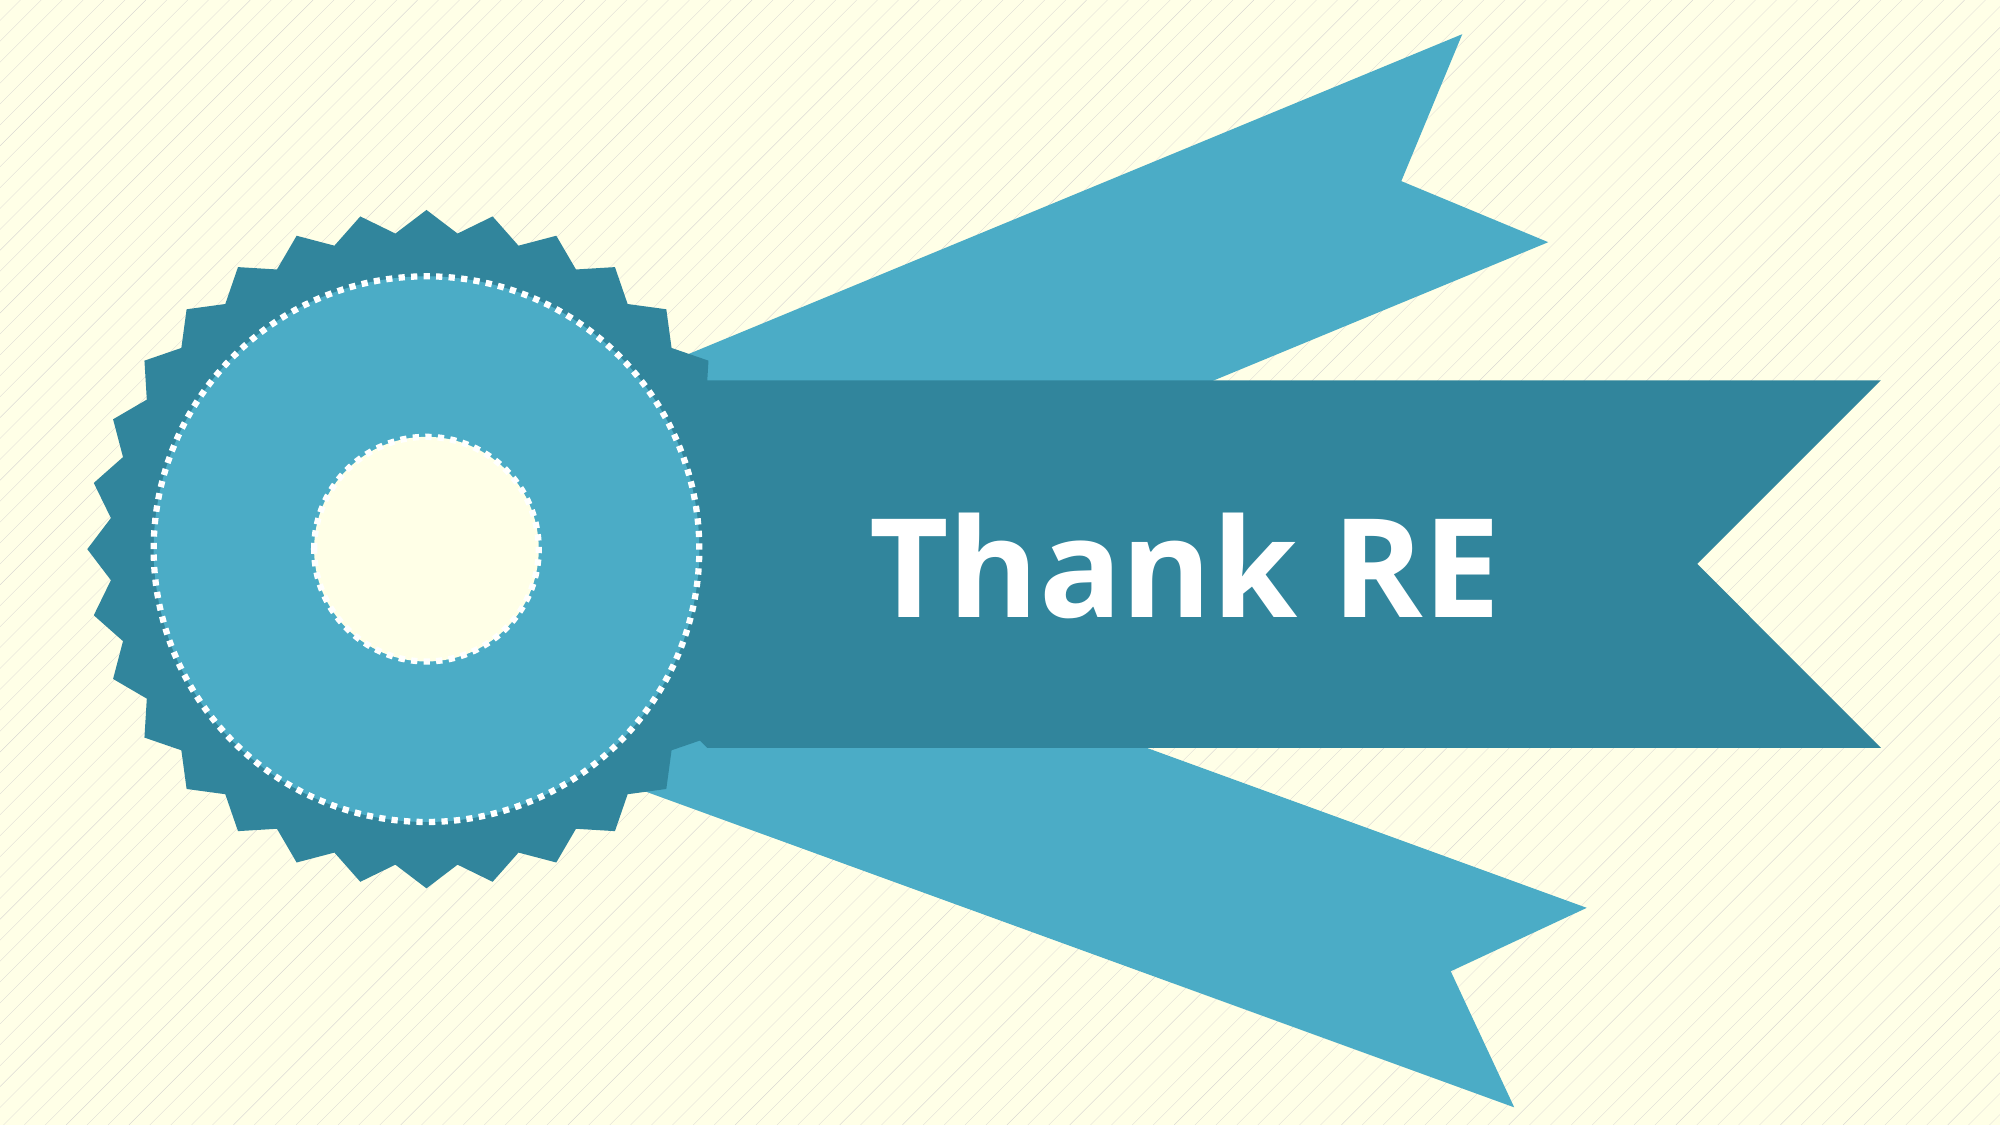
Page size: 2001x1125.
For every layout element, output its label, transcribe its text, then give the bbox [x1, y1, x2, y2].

text_box [766, 379, 1884, 749]
text_box [766, 32, 1551, 379]
text_box Thank RE [854, 473, 1638, 653]
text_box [87, 209, 766, 889]
text_box [766, 749, 1590, 1110]
